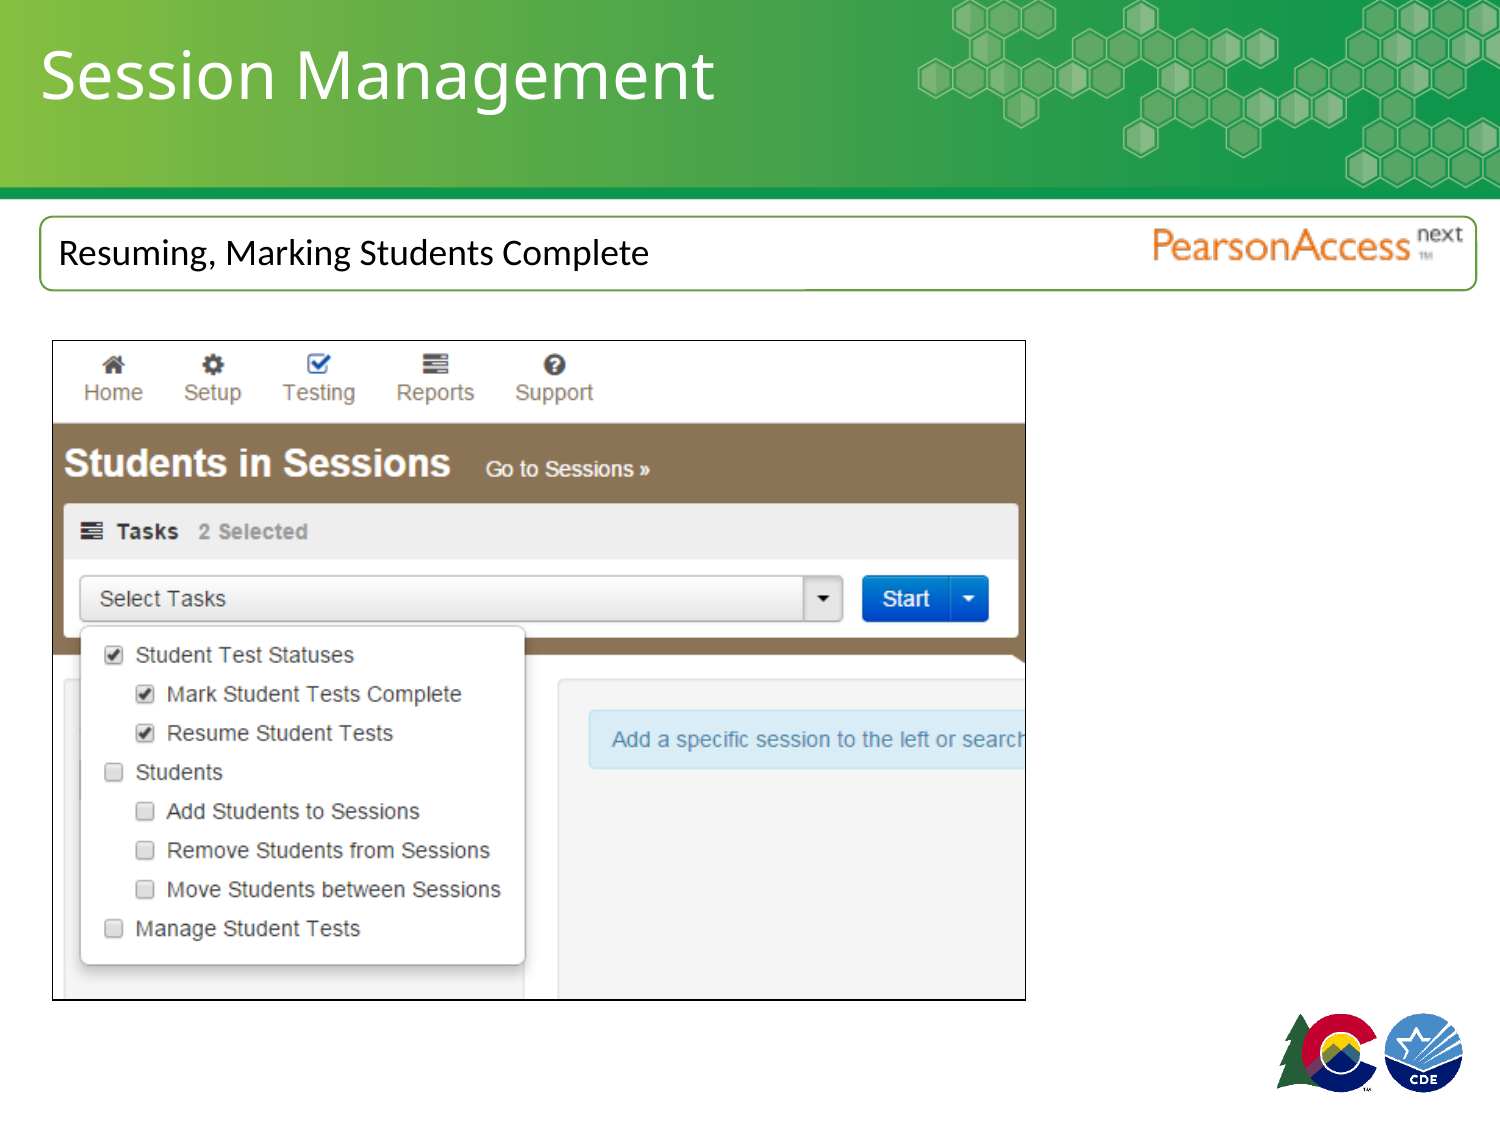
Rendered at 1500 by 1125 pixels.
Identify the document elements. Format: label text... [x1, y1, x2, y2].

picture [0, 0, 1500, 200]
picture [1275, 1012, 1463, 1093]
title Session Management [40, 41, 1038, 166]
picture [53, 341, 1025, 1000]
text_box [40, 215, 1477, 292]
picture [1141, 214, 1477, 272]
